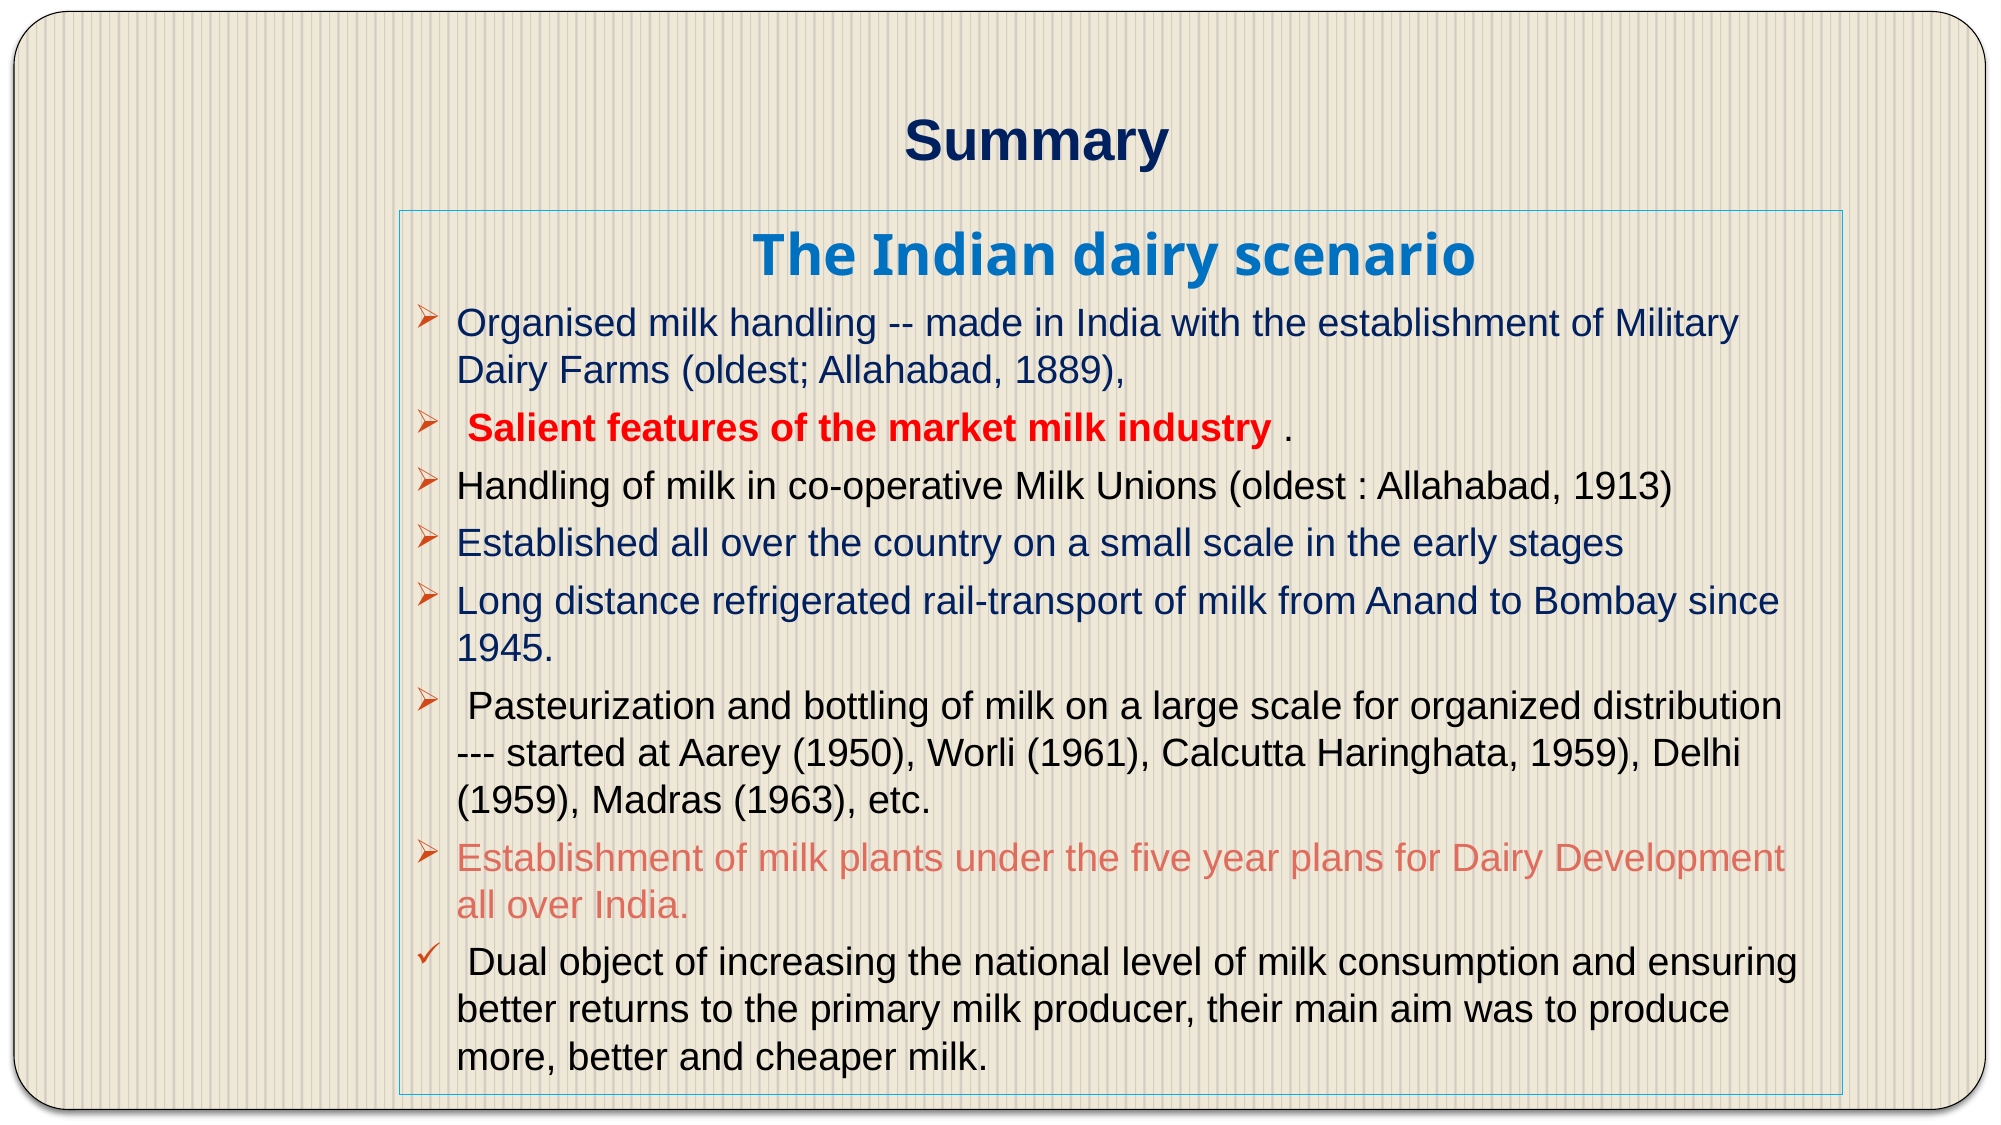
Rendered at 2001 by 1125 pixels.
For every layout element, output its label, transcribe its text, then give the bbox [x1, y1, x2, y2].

list The Indian dairy scenario Organised milk handling -- made in India with the establishment of Military Dairy Farms (oldest; Allahabad, 1889), Salient features of the market milk industry . Handling of milk in co-operative Milk Unions (oldest : Allahabad, 1913) Established all over the country on a small scale in the early stages Long distance refrigerated rail-transport of milk from Anand to Bombay since 1945. Pasteurization and bottling of milk on a large scale for organized distribution --- started at Aarey (1950), Worli (1961), Calcutta Haringhata, 1959), Delhi (1959), Madras (1963), etc. Establishment of milk plants under the five year plans for Dairy Development all over India. Dual object of increasing the national level of milk consumption and ensuring better returns to the primary milk producer, their main aim was to produce more, better and cheaper milk. [399, 210, 1843, 1095]
title Summary [399, 45, 1675, 188]
